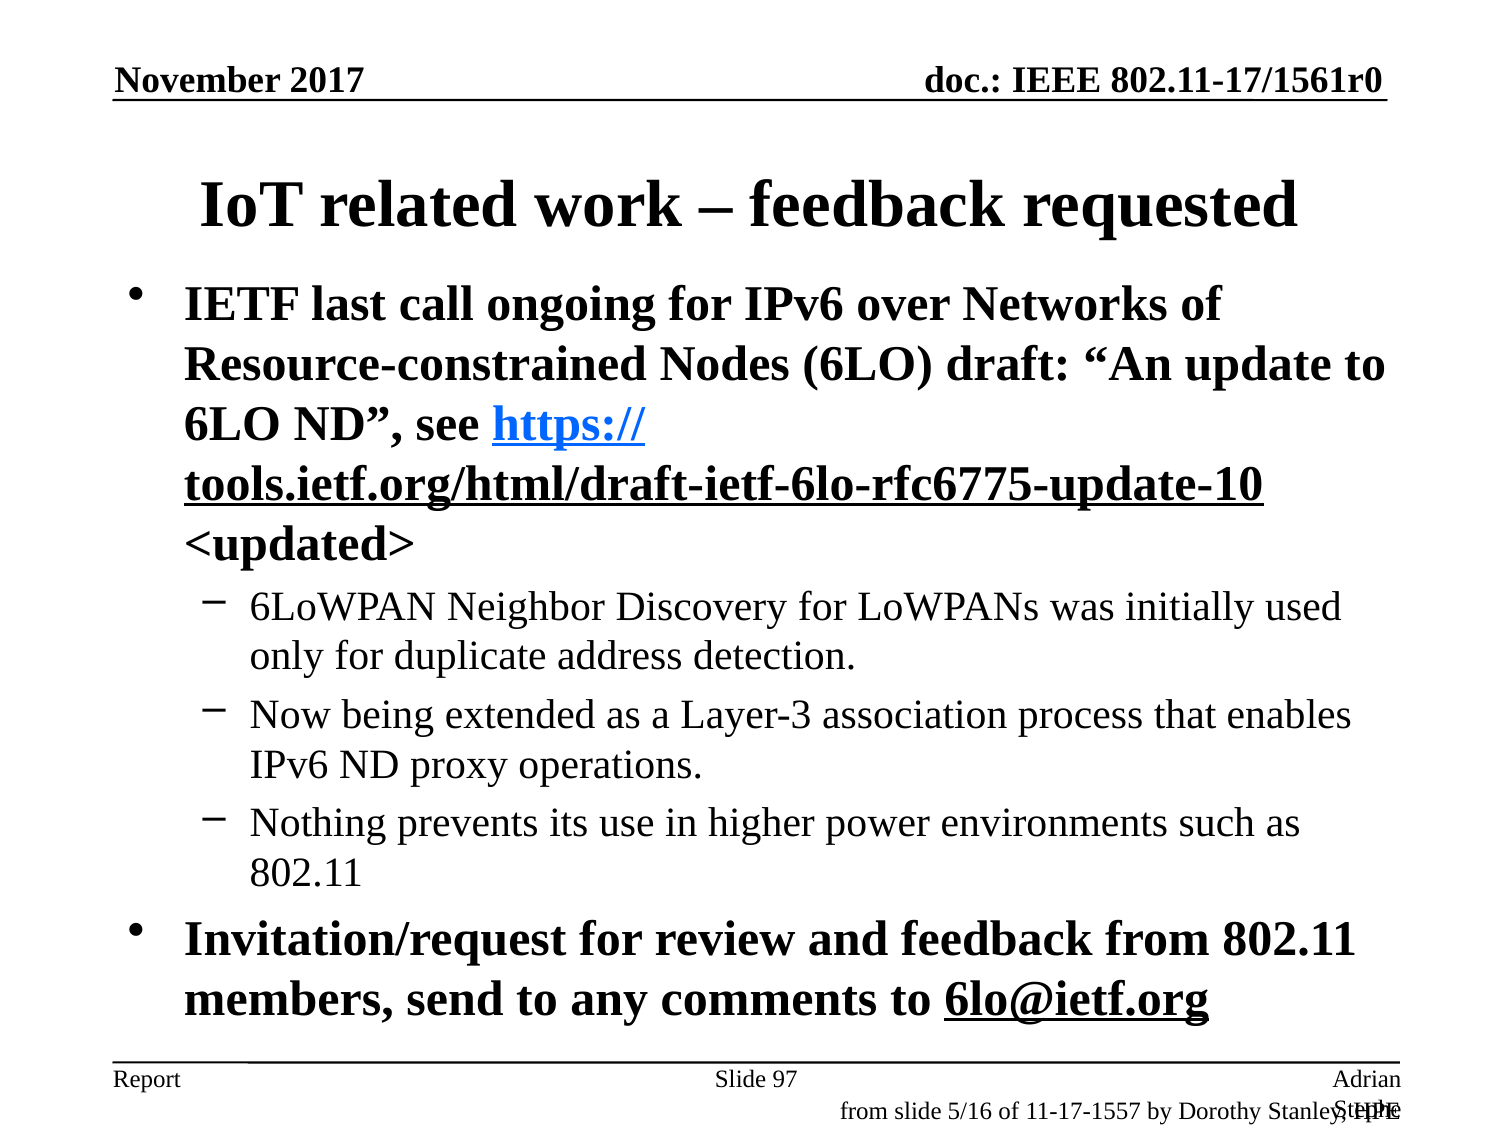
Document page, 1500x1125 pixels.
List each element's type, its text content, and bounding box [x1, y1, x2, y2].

title IoT related work – feedback requested [112, 112, 1388, 262]
text_box from slide 5/16 of 11-17-1557 by Dorothy Stanley, HPE [343, 1087, 1417, 1125]
list IETF last call ongoing for IPv6 over Networks of Resource-constrained Nodes (6LO) draft: “An update to 6LO ND”, see https://tools.ietf.org/html/draft-ietf-6lo-rfc6775-update-10 <updated> 6LoWPAN Neighbor Discovery for LoWPANs was initially used only for duplicate address detection. Now being extended as a Layer-3 association process that enables IPv6 ND proxy operations. Nothing prevents its use in higher power environments such as 802.11 Invitation/request for review and feedback from 802.11 members, send to any comments to 6lo@ietf.org [112, 262, 1425, 1038]
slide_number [114, 54, 374, 101]
footer Adrian Stephens, Intel Corporation [1324, 1061, 1402, 1087]
slide_number Slide 97 [711, 1061, 801, 1093]
